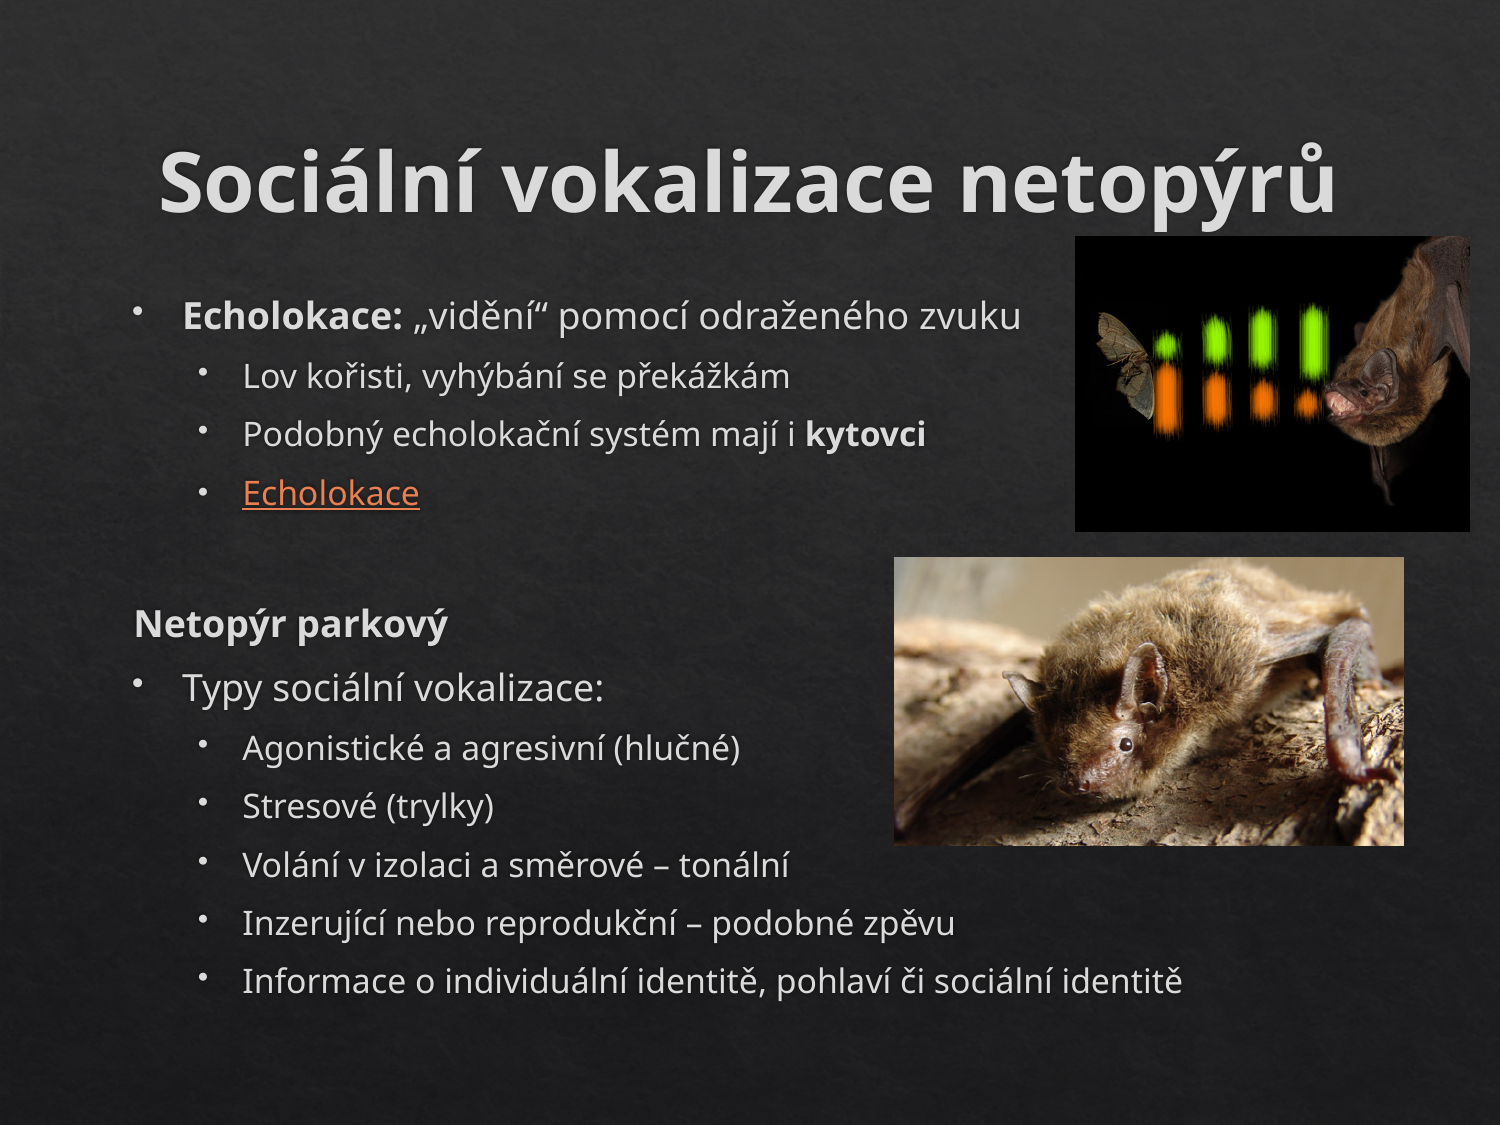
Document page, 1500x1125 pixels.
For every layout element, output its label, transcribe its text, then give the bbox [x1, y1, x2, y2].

title Sociální vokalizace netopýrů [112, 99, 1387, 260]
picture [894, 556, 1404, 846]
picture [1074, 235, 1470, 533]
list Echolokace: „vidění“ pomocí odraženého zvuku Lov kořisti, vyhýbání se překážkám Podobný echolokační systém mají i kytovci Echolokace Netopýr parkový Typy sociální vokalizace: Agonistické a agresivní (hlučné) Stresové (trylky) Volání v izolaci a směrové – tonální Inzerující nebo reprodukční – podobné zpěvu Informace o individuální identitě, pohlaví či sociální identitě [112, 284, 1387, 1015]
